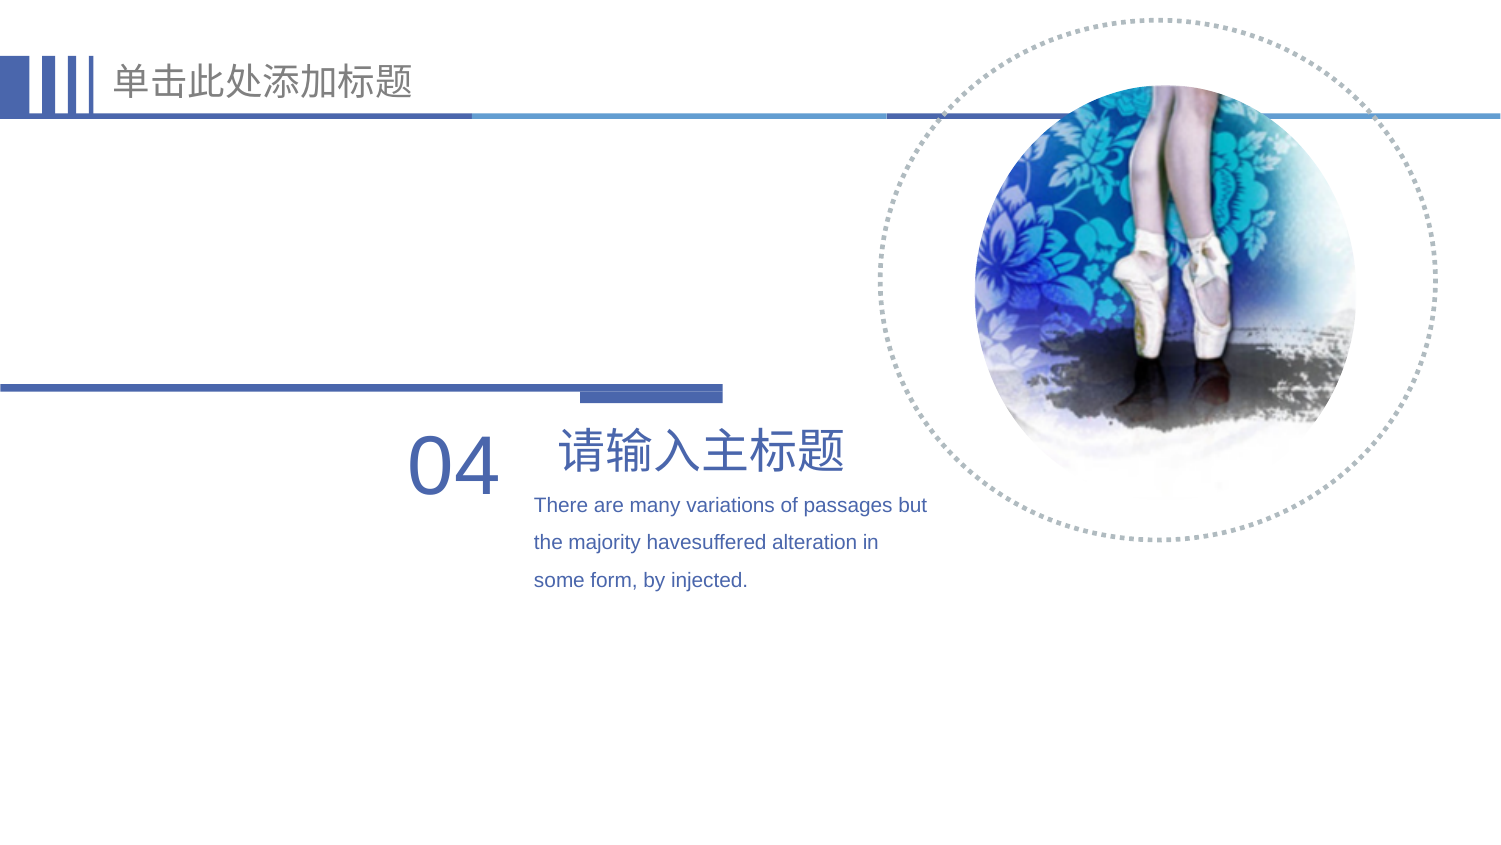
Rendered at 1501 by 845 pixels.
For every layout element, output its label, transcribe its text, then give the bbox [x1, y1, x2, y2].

text_box [1026, 509, 1290, 540]
text_box There are many variations of passages but the majority havesuffered alteration in some form, by injected. [533, 478, 931, 592]
picture [974, 84, 1357, 501]
text_box [976, 20, 1339, 83]
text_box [0, 383, 723, 404]
text_box 04 [393, 413, 515, 517]
text_box 请输入主标题 [557, 420, 846, 478]
text_box [1361, 102, 1436, 458]
text_box [880, 88, 970, 471]
